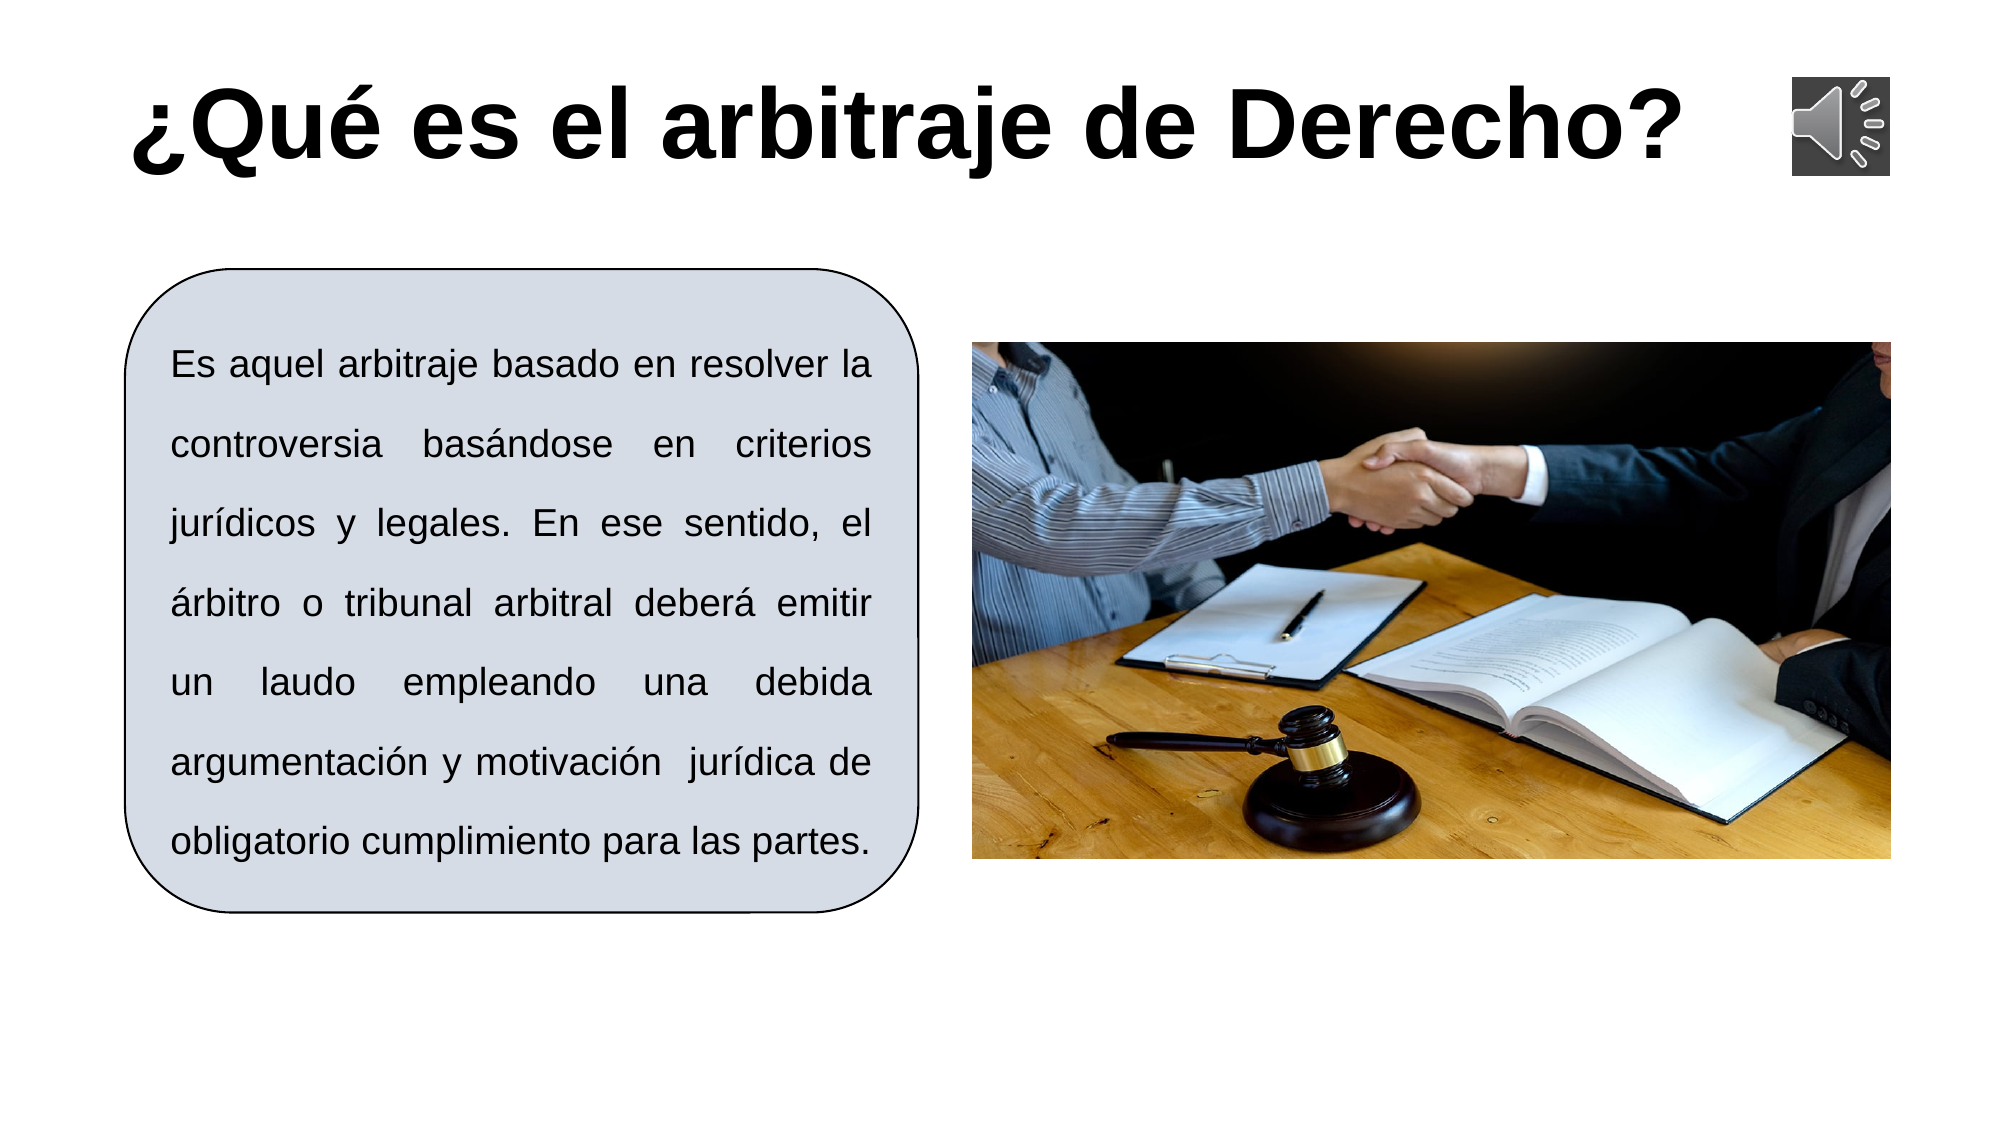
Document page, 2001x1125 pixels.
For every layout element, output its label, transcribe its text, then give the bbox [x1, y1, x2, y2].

list Es aquel arbitraje basado en resolver la controversia basándose en criterios jurídicos y legales. En ese sentido, el árbitro o tribunal arbitral deberá emitir un laudo empleando una debida argumentación y motivación jurídica de obligatorio cumplimiento para las partes. [155, 298, 888, 904]
title ¿Qué es el arbitraje de Derecho? [113, 60, 1887, 193]
picture [1790, 76, 1891, 177]
text_box [124, 301, 155, 880]
text_box [158, 269, 885, 298]
text_box [190, 904, 853, 913]
picture [972, 341, 1891, 859]
text_box [888, 301, 919, 880]
